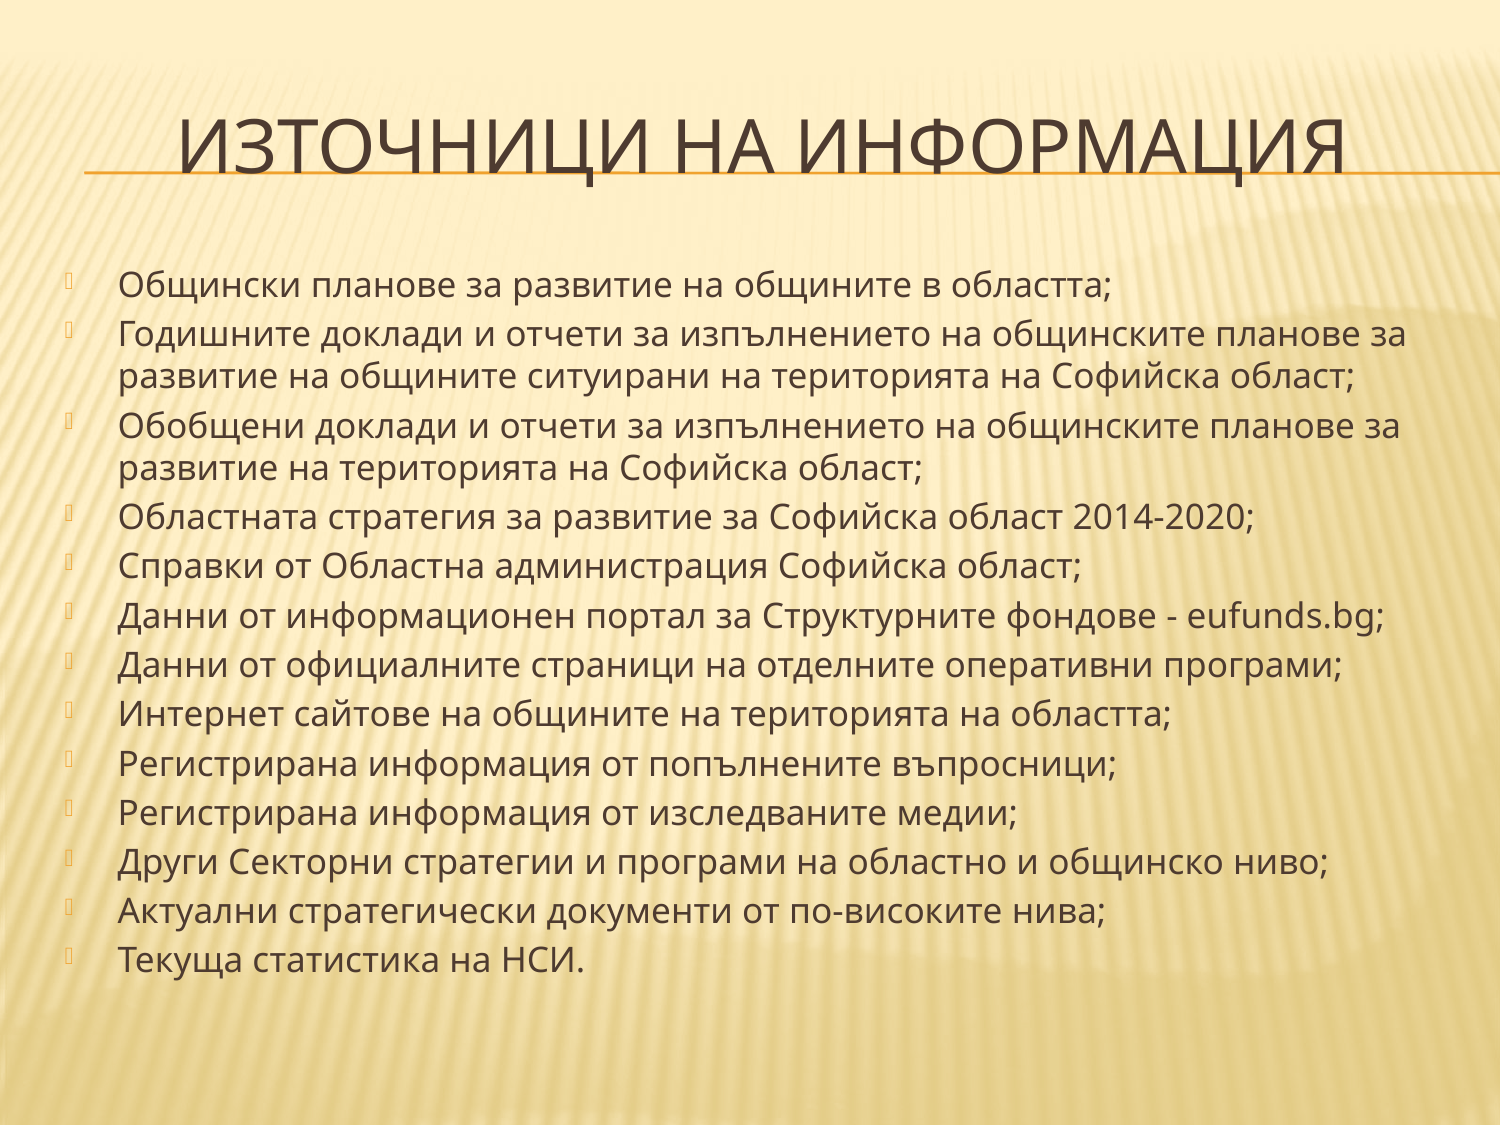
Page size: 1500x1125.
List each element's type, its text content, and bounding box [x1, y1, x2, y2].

list Общински планове за развитие на общините в областта; Годишните доклади и отчети за изпълнението на общинските планове за развитие на общините ситуирани на територията на Софийска област; Обобщени доклади и отчети за изпълнението на общинските планове за развитие на територията на Софийска област; Областната стратегия за развитие за Софийска област 2014-2020; Справки от Областна администрация Софийска област; Данни от информационен портал за Структурните фондове - eufunds.bg; Данни от официалните страници на отделните оперативни програми; Интернет сайтове на общините на територията на областта; Регистрирана информация от попълнените въпросници; Регистрирана информация от изследваните медии; Други Секторни стратегии и програми на областно и общинско ниво; Актуални стратегически документи от по-високите нива; Текуща статистика на НСИ. [50, 254, 1475, 998]
title Източници на информация [50, 75, 1475, 213]
